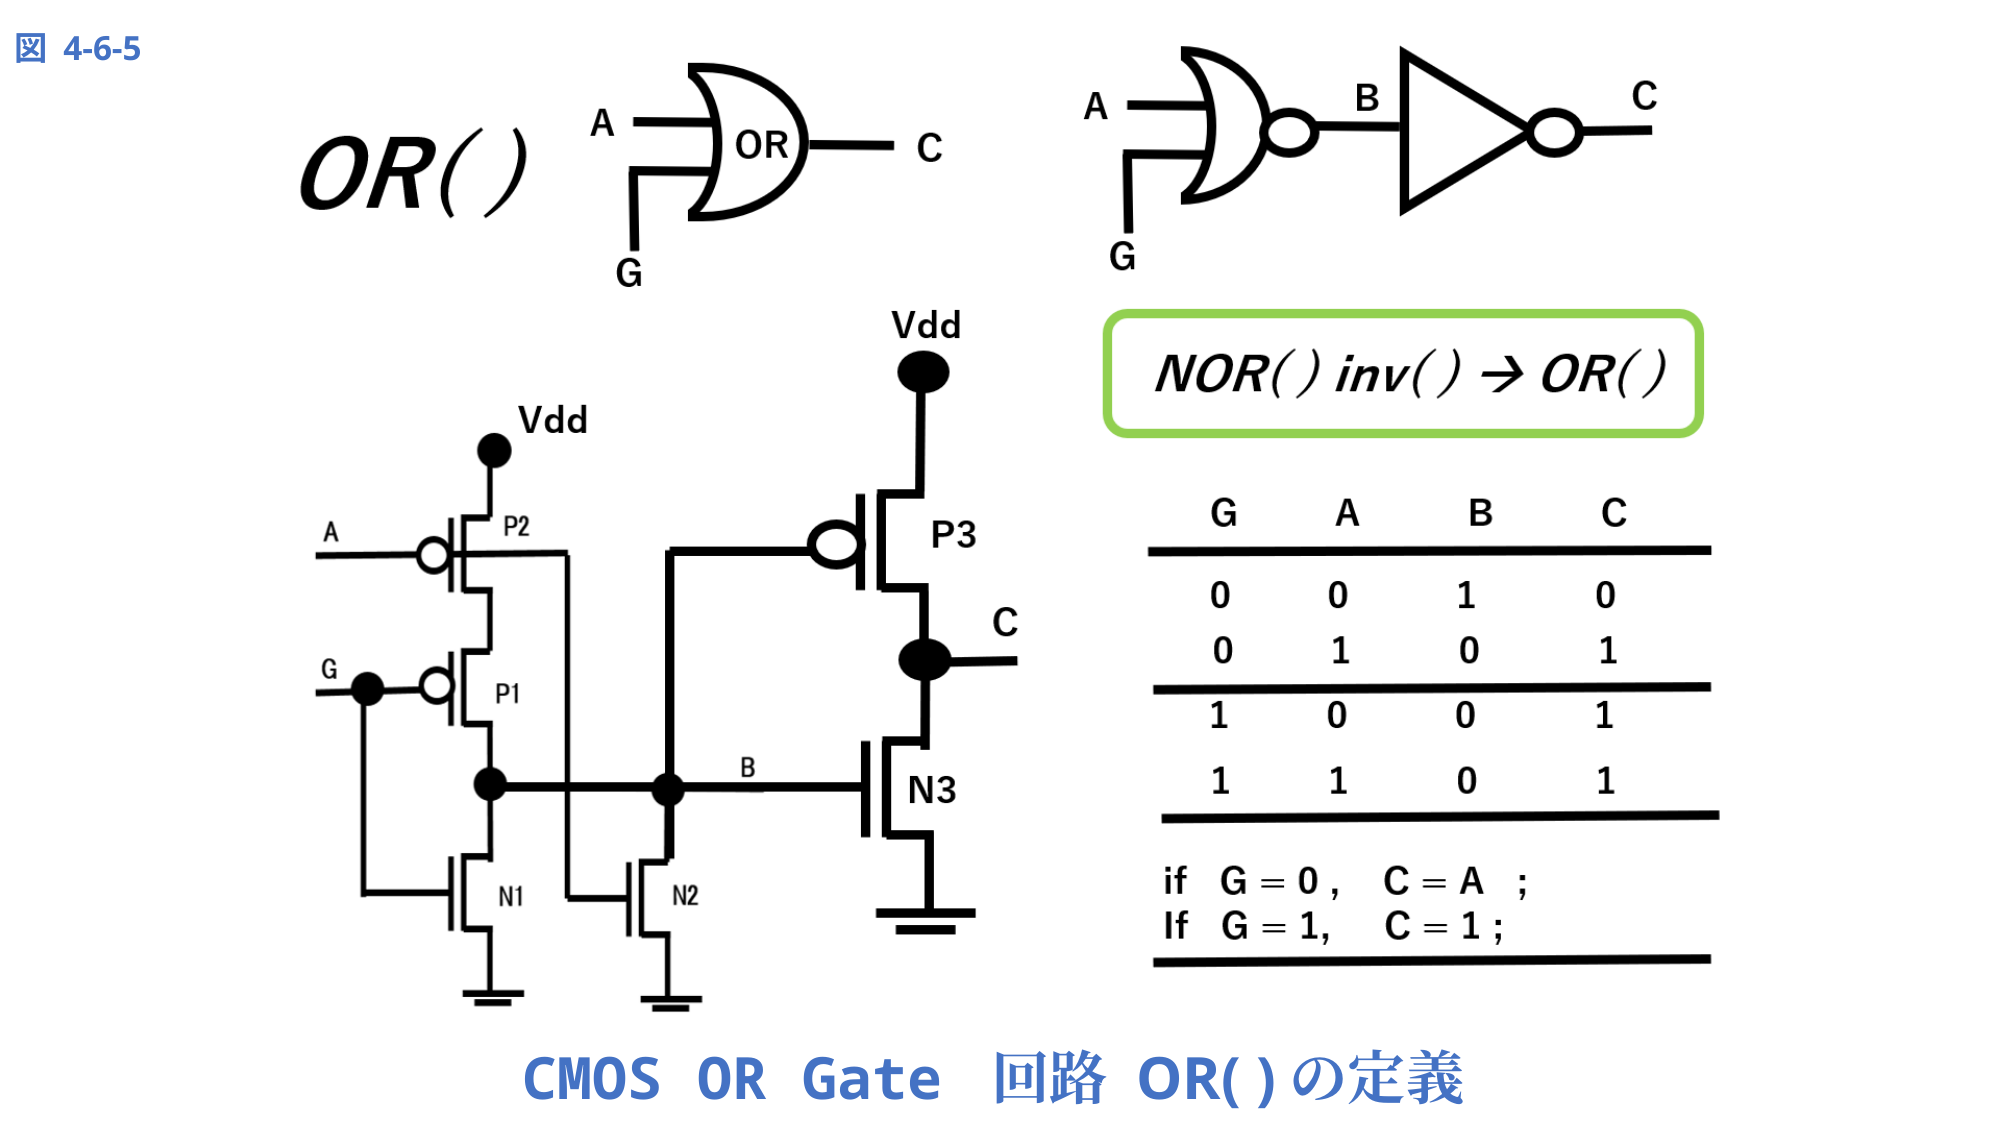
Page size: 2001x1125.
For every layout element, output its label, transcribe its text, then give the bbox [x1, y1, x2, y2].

text_box CMOS OR Gate 回路 OR( )の定義 [507, 1033, 1632, 1119]
text_box 図 4-6-5 [0, 19, 257, 75]
picture [291, 19, 1751, 1019]
